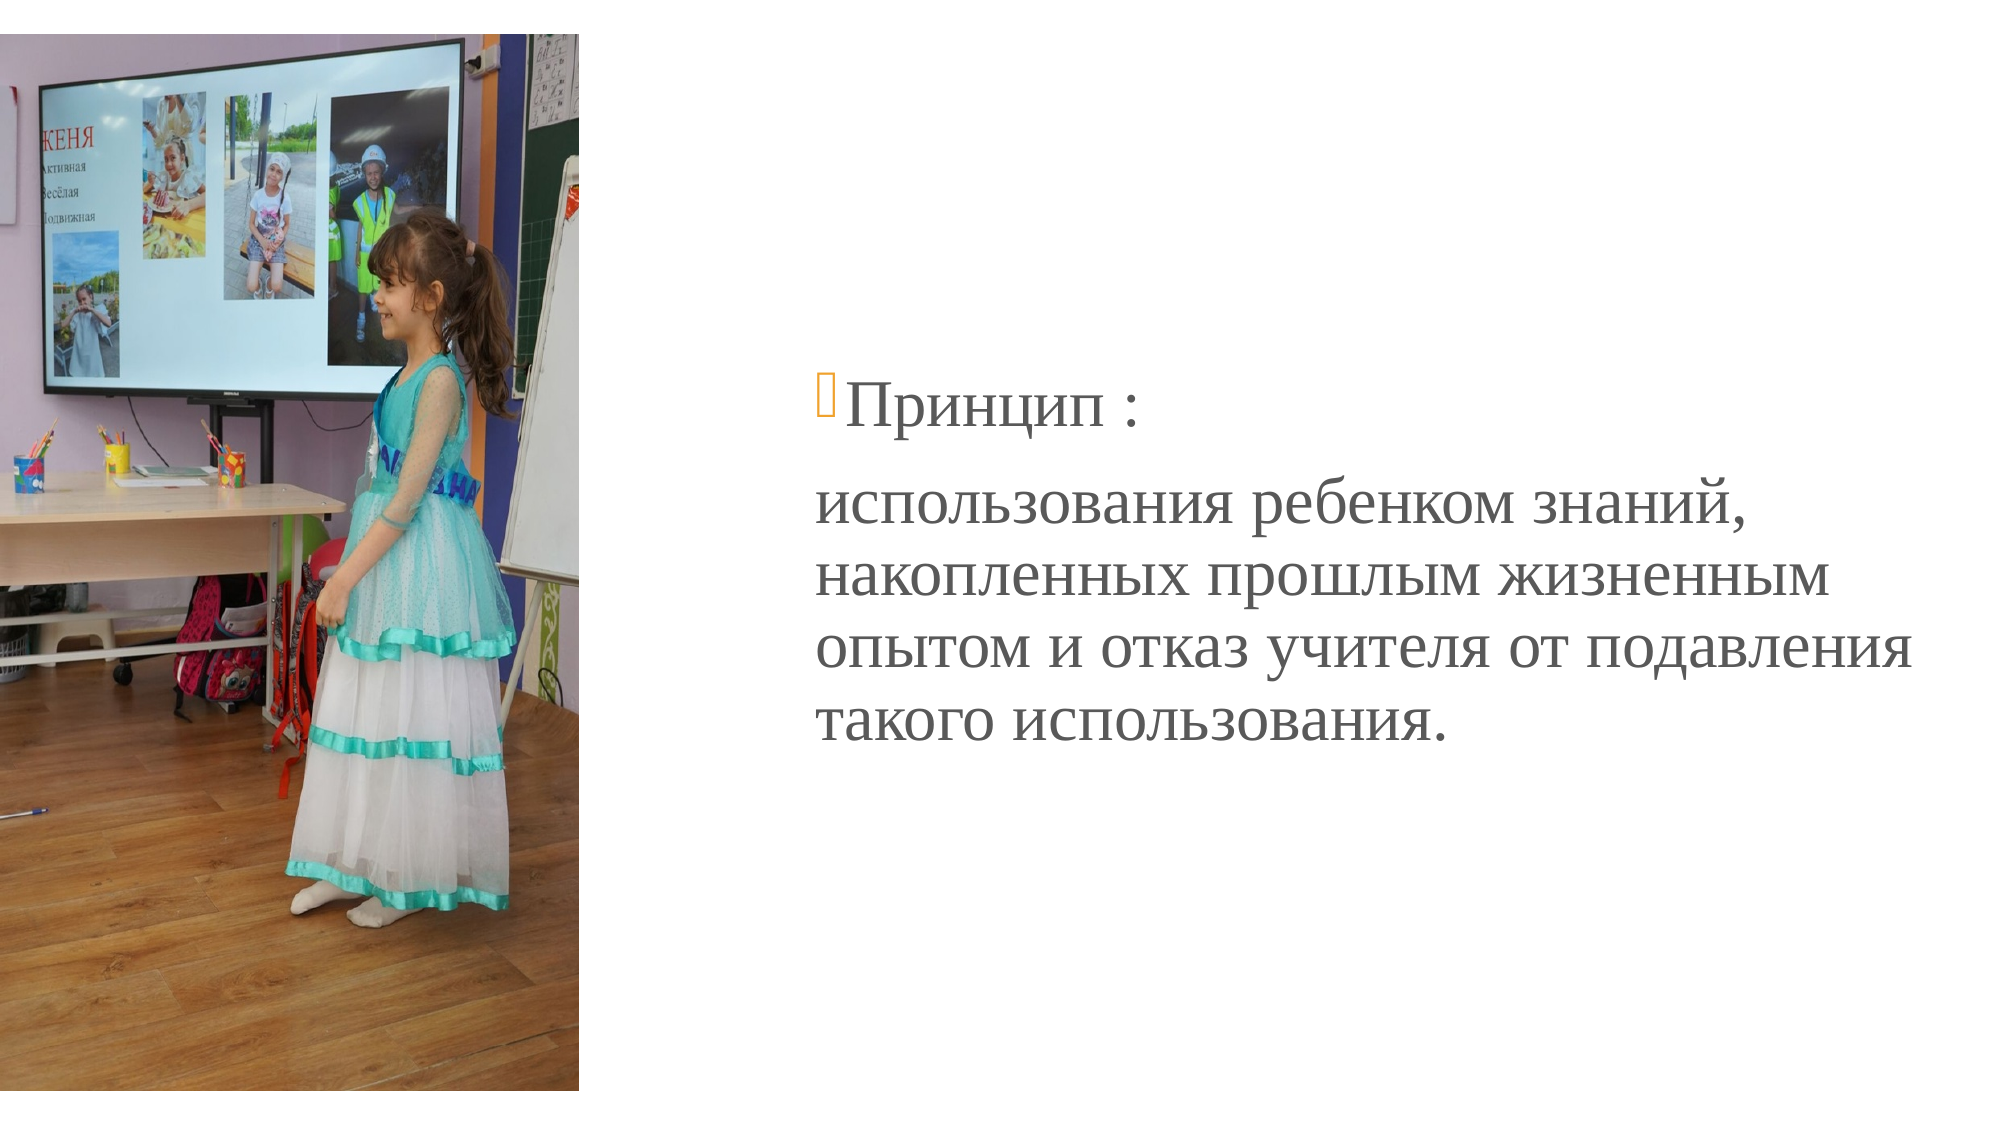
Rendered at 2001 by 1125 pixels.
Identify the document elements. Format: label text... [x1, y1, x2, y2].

picture [0, 34, 579, 1091]
list Принцип : использования ребенком знаний, накопленных прошлым жизненным опытом и отказ учителя от подавления такого использования. [800, 141, 2000, 982]
